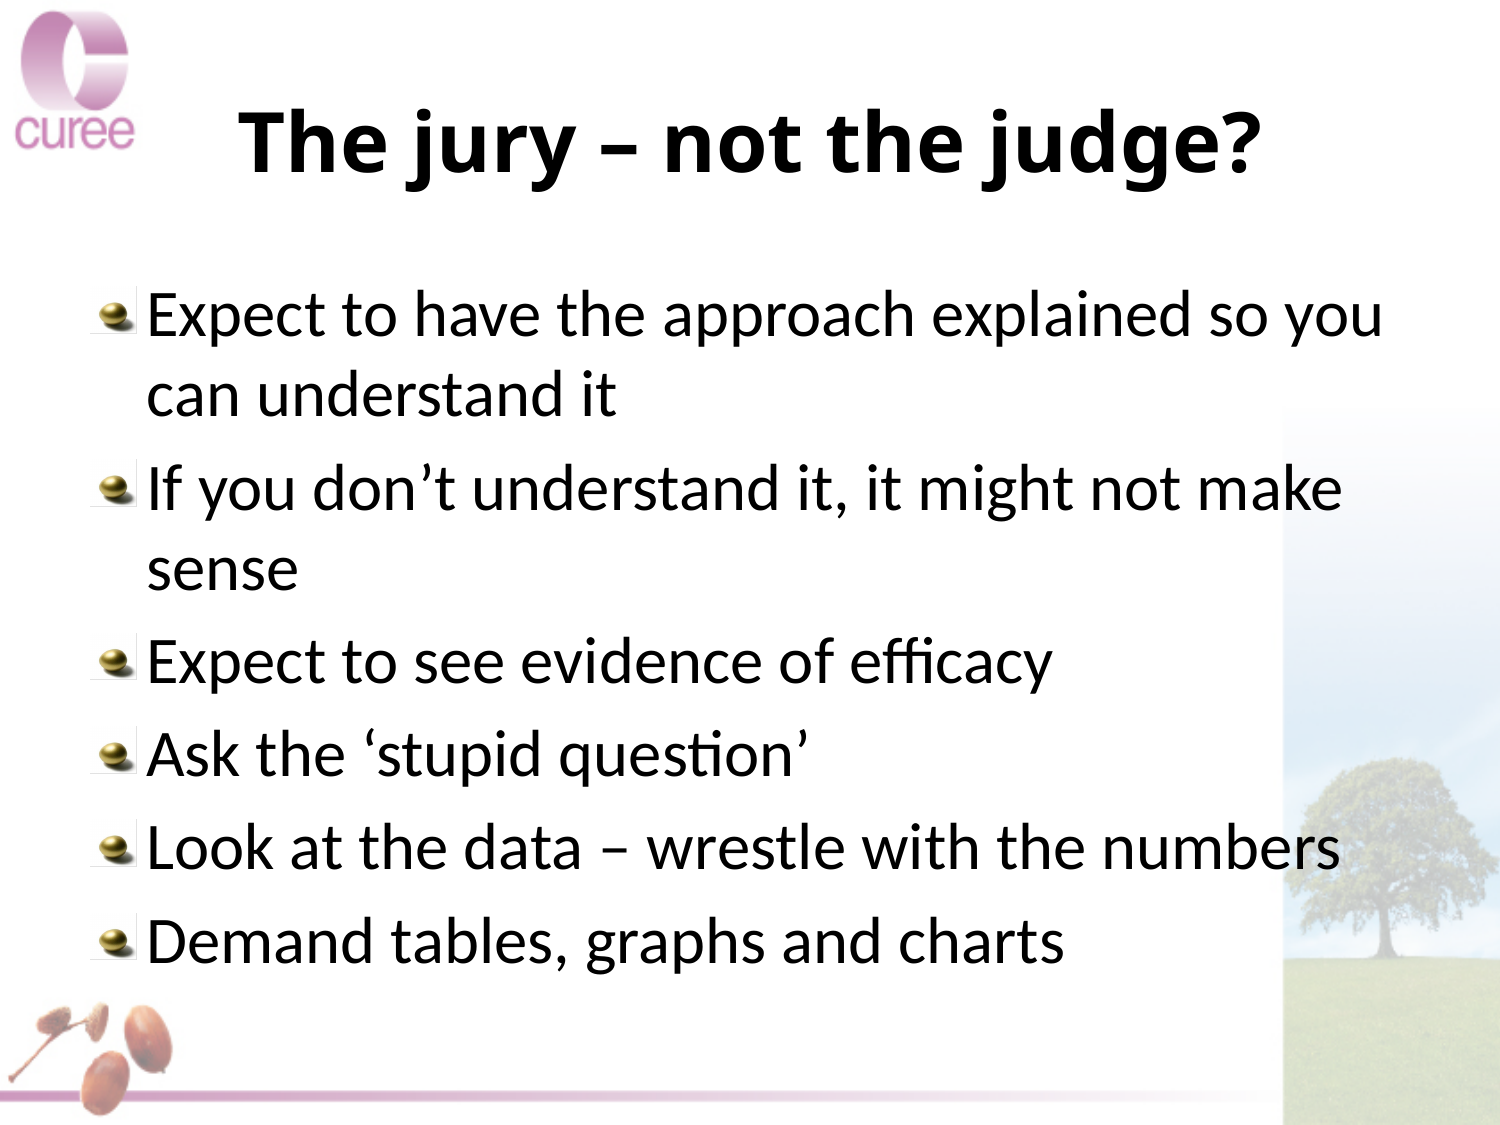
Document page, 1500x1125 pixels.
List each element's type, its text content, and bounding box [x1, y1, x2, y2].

picture [90, 633, 137, 680]
picture [90, 913, 137, 960]
list Expect to have the approach explained so you can understand it If you don’t understand it, it might not make sense Expect to see evidence of efficacy Ask the ‘stupid question’ Look at the data – wrestle with the numbers Demand tables, graphs and charts [75, 262, 1425, 1005]
picture [90, 459, 137, 507]
picture [90, 286, 137, 334]
title The jury – not the judge? [75, 45, 1425, 233]
picture [90, 819, 137, 867]
picture [90, 726, 137, 774]
